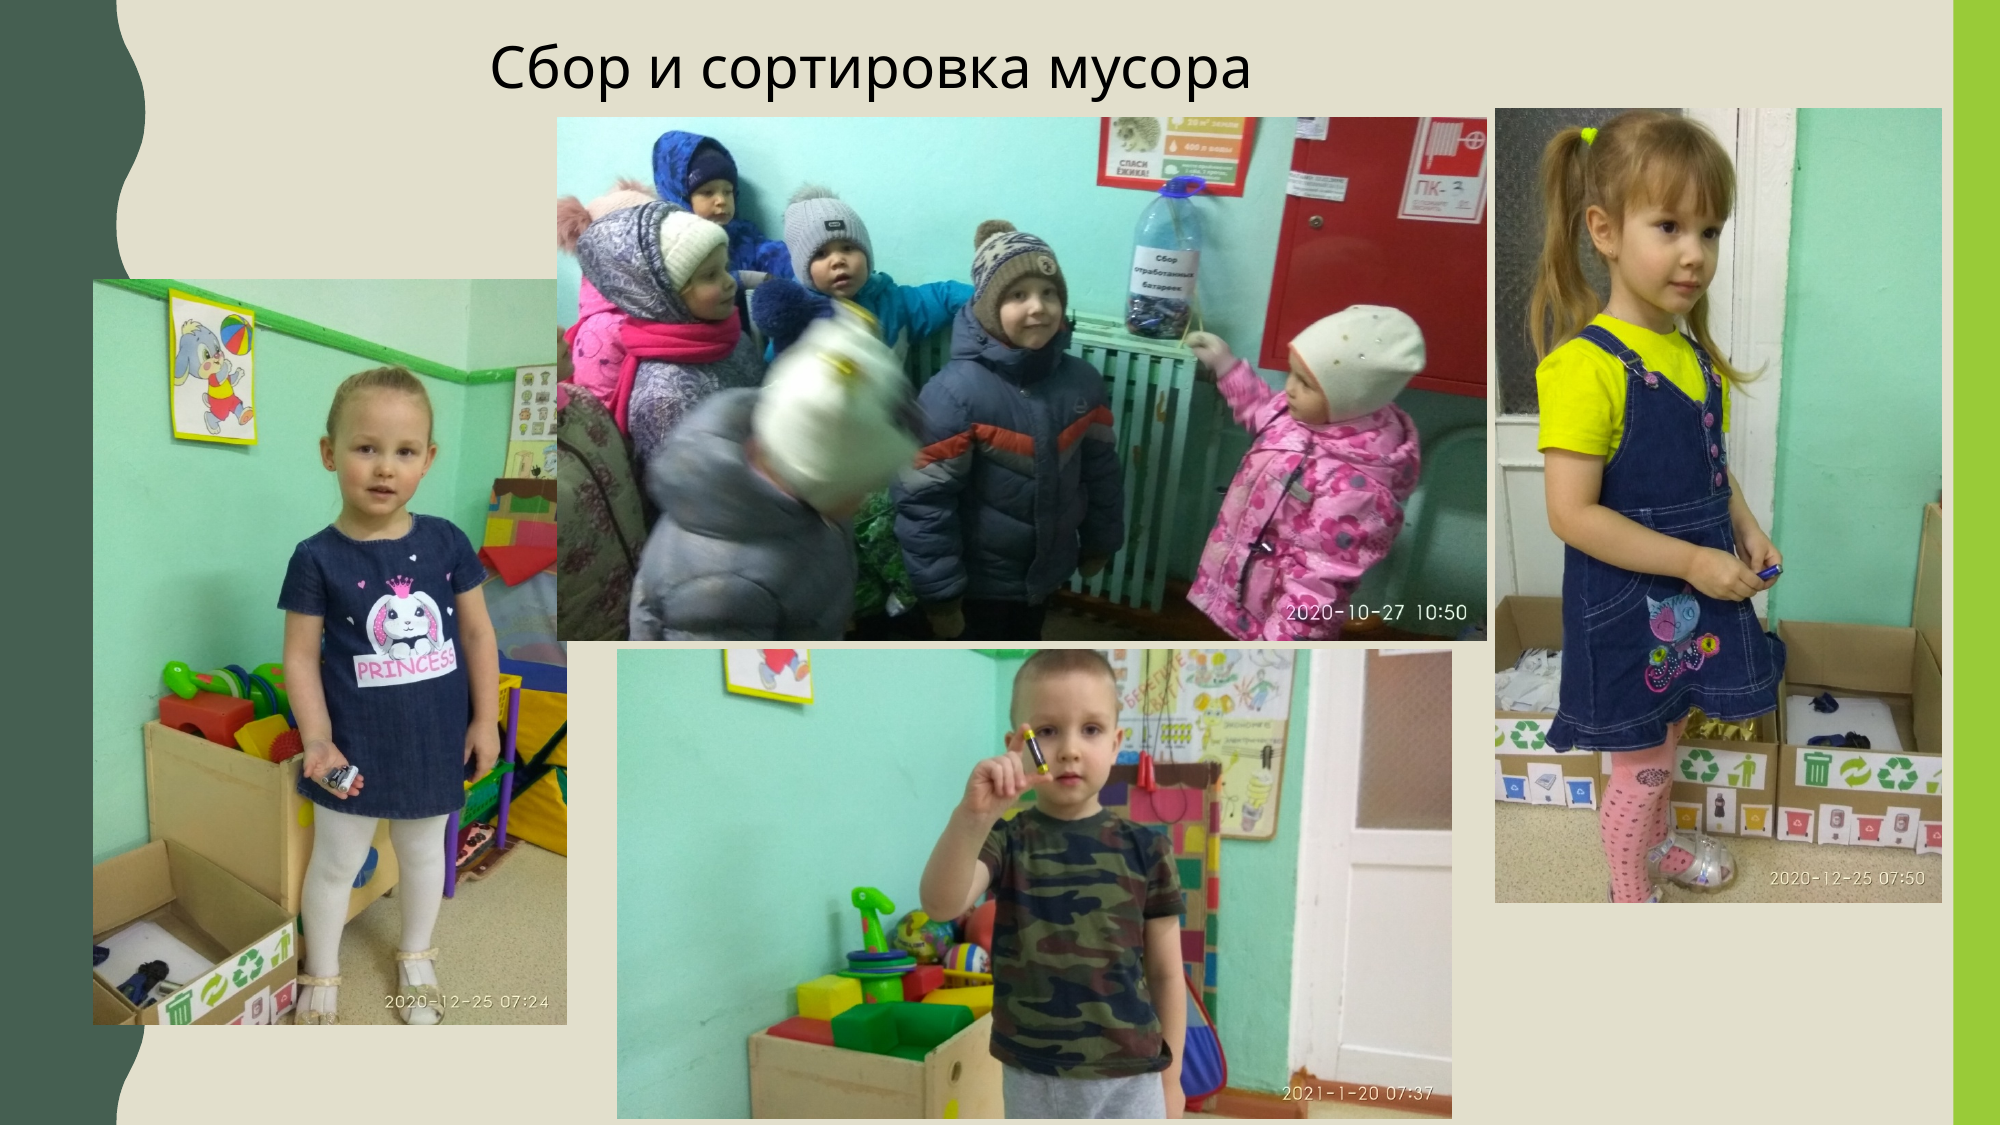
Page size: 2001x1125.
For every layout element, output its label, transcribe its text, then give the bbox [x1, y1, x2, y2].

picture [617, 649, 1452, 1119]
text_box Сбор и сортировка мусора [475, 23, 1268, 108]
picture [93, 117, 1487, 1025]
picture [1495, 108, 1942, 903]
